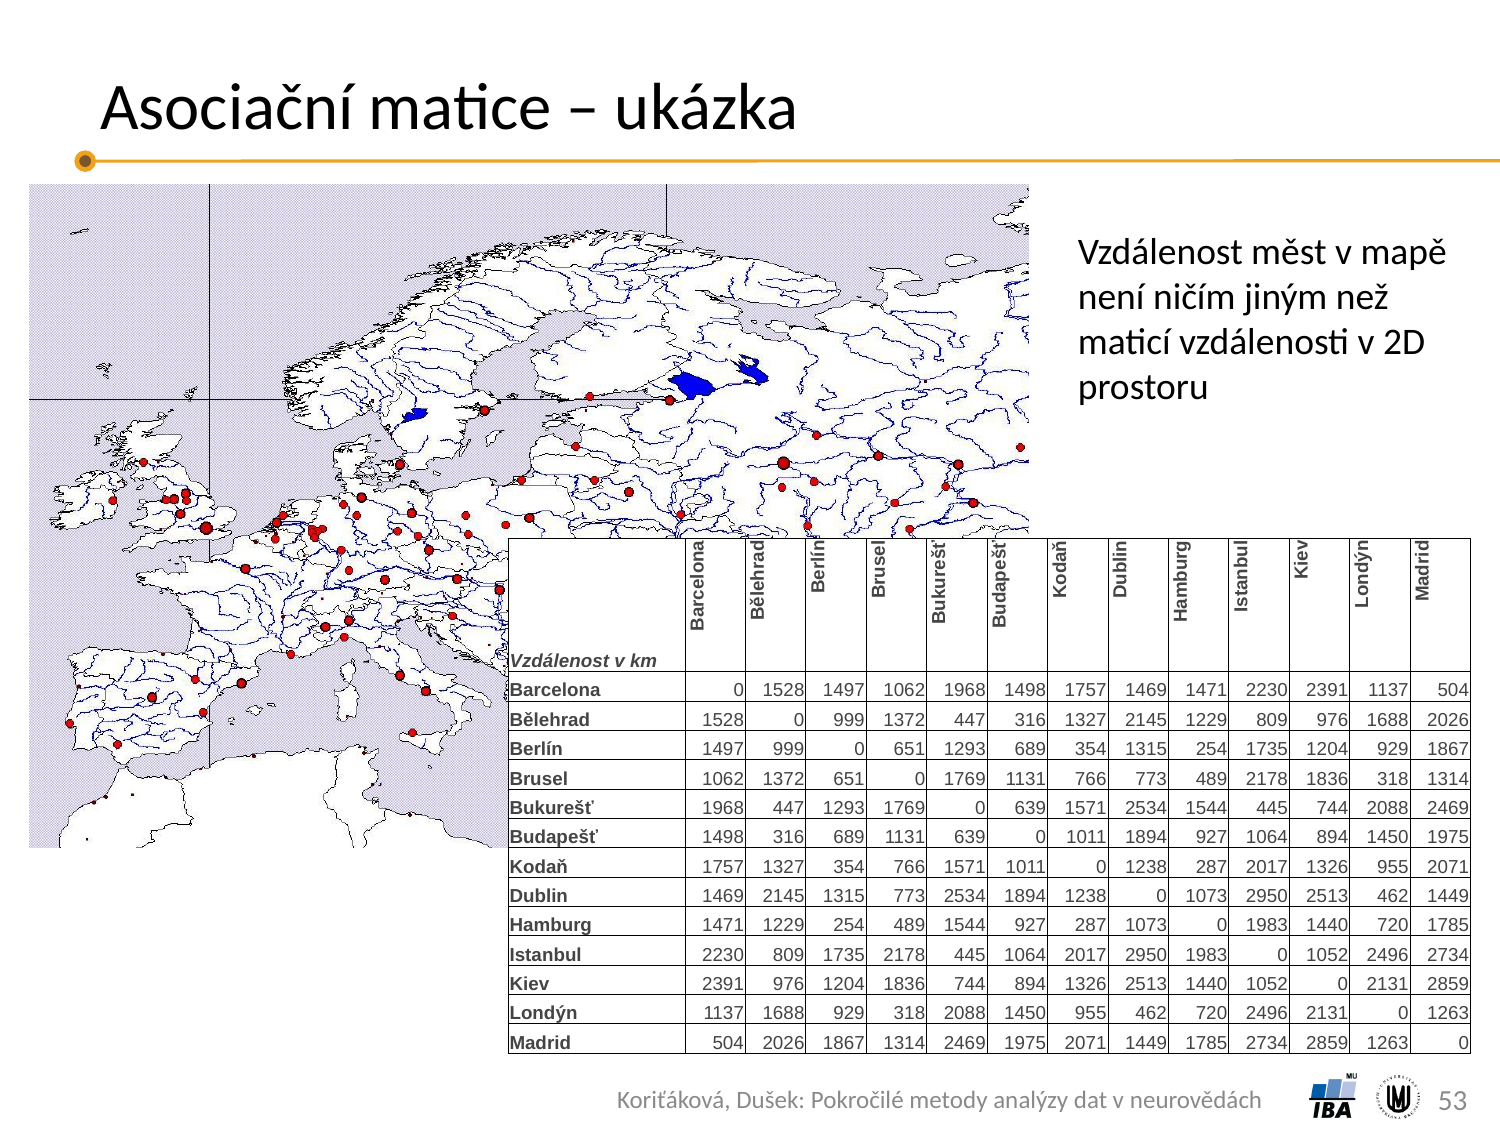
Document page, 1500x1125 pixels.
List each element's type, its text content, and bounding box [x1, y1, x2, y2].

table_cell 1263 [1350, 1024, 1410, 1053]
table_cell 504 [686, 1024, 745, 1053]
table_cell 894 [1290, 819, 1349, 847]
table_cell 2859 [1411, 966, 1470, 994]
table_cell 809 [746, 936, 805, 965]
table_cell 1052 [1290, 936, 1349, 965]
table_cell 1315 [1109, 731, 1168, 759]
table_cell 1073 [1109, 907, 1168, 935]
table_cell 1449 [1411, 878, 1470, 906]
table_cell 462 [1109, 995, 1168, 1023]
table_cell 1327 [1048, 702, 1108, 730]
table_cell 976 [1290, 702, 1349, 730]
table_cell 744 [1290, 790, 1349, 818]
table_cell 1315 [806, 878, 866, 906]
table_cell 929 [1350, 731, 1410, 759]
table_cell 2026 [1411, 702, 1470, 730]
table_cell 287 [1169, 848, 1228, 877]
table_cell 2088 [1350, 790, 1410, 818]
table_cell 1836 [867, 966, 926, 994]
table_cell 0 [1350, 995, 1410, 1023]
table_cell 1571 [927, 857, 987, 877]
table_cell 2017 [1229, 848, 1289, 877]
slide_number 53 [1132, 1072, 1483, 1125]
table_cell 955 [1048, 995, 1108, 1023]
table_cell 2391 [1290, 672, 1349, 701]
table_cell 2496 [1350, 936, 1410, 965]
table_header Istanbul [1229, 539, 1289, 671]
table_cell 1204 [1290, 731, 1349, 759]
table_cell 1983 [1169, 936, 1228, 965]
table_cell 773 [867, 878, 926, 906]
table_cell 0 [1048, 848, 1108, 877]
table_cell 354 [806, 857, 866, 877]
table_cell 504 [1411, 672, 1470, 701]
table_cell 445 [927, 936, 987, 965]
table_cell 1785 [1411, 907, 1470, 935]
table_cell 809 [1229, 702, 1289, 730]
table_cell 744 [927, 966, 987, 994]
table_cell 2017 [1048, 936, 1108, 965]
table_cell 0 [1290, 966, 1349, 994]
table_header Kodaň [1048, 539, 1108, 671]
table_cell 2131 [1290, 995, 1349, 1023]
table_cell 1229 [746, 907, 805, 935]
table_cell 1204 [806, 966, 866, 994]
title Asociační matice – ukázka [85, 45, 1425, 161]
table_cell 1894 [1109, 819, 1168, 847]
table_cell Kiev [509, 966, 685, 994]
table_cell 2950 [1109, 936, 1168, 965]
table_cell 1440 [1290, 907, 1349, 935]
table_cell 1975 [1411, 819, 1470, 847]
table_cell 2534 [927, 878, 987, 906]
table_cell 894 [988, 966, 1047, 994]
table_cell 2534 [1109, 790, 1168, 818]
table_cell Londýn [509, 995, 685, 1023]
table_cell 2859 [1290, 1024, 1349, 1053]
table_cell 287 [1048, 907, 1108, 935]
table_cell 1498 [1034, 672, 1047, 701]
table_cell 1064 [1229, 819, 1289, 847]
table_cell 1544 [1169, 790, 1228, 818]
table_cell 2145 [746, 878, 805, 906]
table_cell 1571 [1048, 790, 1108, 818]
table_cell 2131 [1350, 966, 1410, 994]
table_cell 1867 [806, 1024, 866, 1053]
table_cell 1450 [988, 995, 1047, 1023]
table_cell 2469 [1411, 790, 1470, 818]
table_cell 766 [1048, 760, 1108, 789]
table_cell 445 [1229, 790, 1289, 818]
table_cell 1688 [746, 995, 805, 1023]
table_cell 1836 [1290, 760, 1349, 789]
table_cell 0 [1034, 819, 1047, 847]
table_cell 689 [1034, 731, 1047, 759]
table_cell Kodaň [509, 857, 685, 877]
picture [29, 184, 1029, 849]
table_cell 2734 [1229, 1024, 1289, 1053]
table_cell Istanbul [509, 936, 685, 965]
table_header Budapešť [1034, 539, 1047, 671]
table_cell 976 [746, 966, 805, 994]
table_cell 2178 [1229, 760, 1289, 789]
table_cell 1137 [686, 995, 745, 1023]
table_cell 720 [1169, 995, 1228, 1023]
table_cell 1450 [1350, 819, 1410, 847]
table_cell 2513 [1109, 966, 1168, 994]
table_cell 2145 [1109, 702, 1168, 730]
table_cell 929 [806, 995, 866, 1023]
table_cell 1688 [1350, 702, 1410, 730]
table_cell 720 [1350, 907, 1410, 935]
table_cell 1757 [686, 857, 745, 877]
table_cell 2496 [1229, 995, 1289, 1023]
table_cell 2071 [1411, 848, 1470, 877]
table_cell 254 [1169, 731, 1228, 759]
table_cell 1326 [1290, 848, 1349, 877]
table_cell 2734 [1411, 936, 1470, 965]
table_cell 2026 [746, 1024, 805, 1053]
table_cell 1011 [988, 848, 1047, 877]
table_cell 489 [867, 907, 926, 935]
table_cell 0 [1109, 878, 1168, 906]
table_cell 1975 [988, 1024, 1047, 1053]
table_cell 2230 [686, 936, 745, 965]
table_header Hamburg [1169, 539, 1228, 671]
table_cell 1326 [1048, 966, 1108, 994]
table_cell 1229 [1169, 702, 1228, 730]
table_cell 318 [867, 995, 926, 1023]
table_cell 1314 [1411, 760, 1470, 789]
table_cell 489 [1169, 760, 1228, 789]
table_cell 1471 [686, 907, 745, 935]
table_header Madrid [1411, 539, 1470, 671]
table_cell 1544 [927, 907, 987, 935]
table_cell 2469 [927, 1024, 987, 1053]
table_cell 1471 [1169, 672, 1228, 701]
table_cell Hamburg [509, 907, 685, 935]
table_cell 2088 [927, 995, 987, 1023]
text_box Vzdálenost měst v mapě není ničím jiným než maticí vzdálenosti v 2D prostoru [1063, 219, 1465, 415]
table_header Londýn [1350, 539, 1410, 671]
table_cell 1785 [1169, 1024, 1228, 1053]
table_cell 639 [1034, 790, 1047, 818]
table_cell 927 [988, 907, 1047, 935]
table_cell 354 [1048, 731, 1108, 759]
table_cell 2178 [867, 936, 926, 965]
table_cell 1983 [1229, 907, 1289, 935]
table_cell 2513 [1290, 878, 1349, 906]
table_cell 2950 [1229, 878, 1289, 906]
table_cell 254 [806, 907, 866, 935]
table_cell 766 [867, 857, 926, 877]
table_cell 1735 [806, 936, 866, 965]
table_cell 1052 [1229, 966, 1289, 994]
table_cell 318 [1350, 760, 1410, 789]
table_cell 1137 [1350, 672, 1410, 701]
table_cell 2391 [686, 966, 745, 994]
table_cell 1011 [1048, 819, 1108, 847]
table_cell 1449 [1109, 1024, 1168, 1053]
table_cell 1469 [1109, 672, 1168, 701]
table_cell Dublin [509, 878, 685, 906]
table_cell 0 [1229, 936, 1289, 965]
table_cell 1263 [1411, 995, 1470, 1023]
table_cell 1469 [686, 878, 745, 906]
table_cell 1073 [1169, 878, 1228, 906]
table_header Dublin [1109, 539, 1168, 671]
table_cell 316 [1034, 702, 1047, 730]
table_header Kiev [1290, 539, 1349, 671]
table_cell 0 [1411, 1024, 1470, 1053]
table_cell 1440 [1169, 966, 1228, 994]
table_cell 462 [1350, 878, 1410, 906]
table_cell 1327 [746, 857, 805, 877]
table_cell 2230 [1229, 672, 1289, 701]
table_cell 773 [1109, 760, 1168, 789]
table_cell 0 [1169, 907, 1228, 935]
table_cell 955 [1350, 848, 1410, 877]
table_cell 927 [1169, 819, 1228, 847]
table_cell 2071 [1048, 1024, 1108, 1053]
table_cell 1131 [1034, 760, 1047, 789]
table_cell 1314 [867, 1024, 926, 1053]
table_cell 1238 [1109, 848, 1168, 877]
table_cell 1757 [1048, 672, 1108, 701]
table_cell 1238 [1048, 878, 1108, 906]
table_cell 1894 [988, 878, 1047, 906]
table_cell Madrid [509, 1024, 685, 1053]
table_cell 1867 [1411, 731, 1470, 759]
table_cell 1735 [1229, 731, 1289, 759]
table_cell 1064 [988, 936, 1047, 965]
